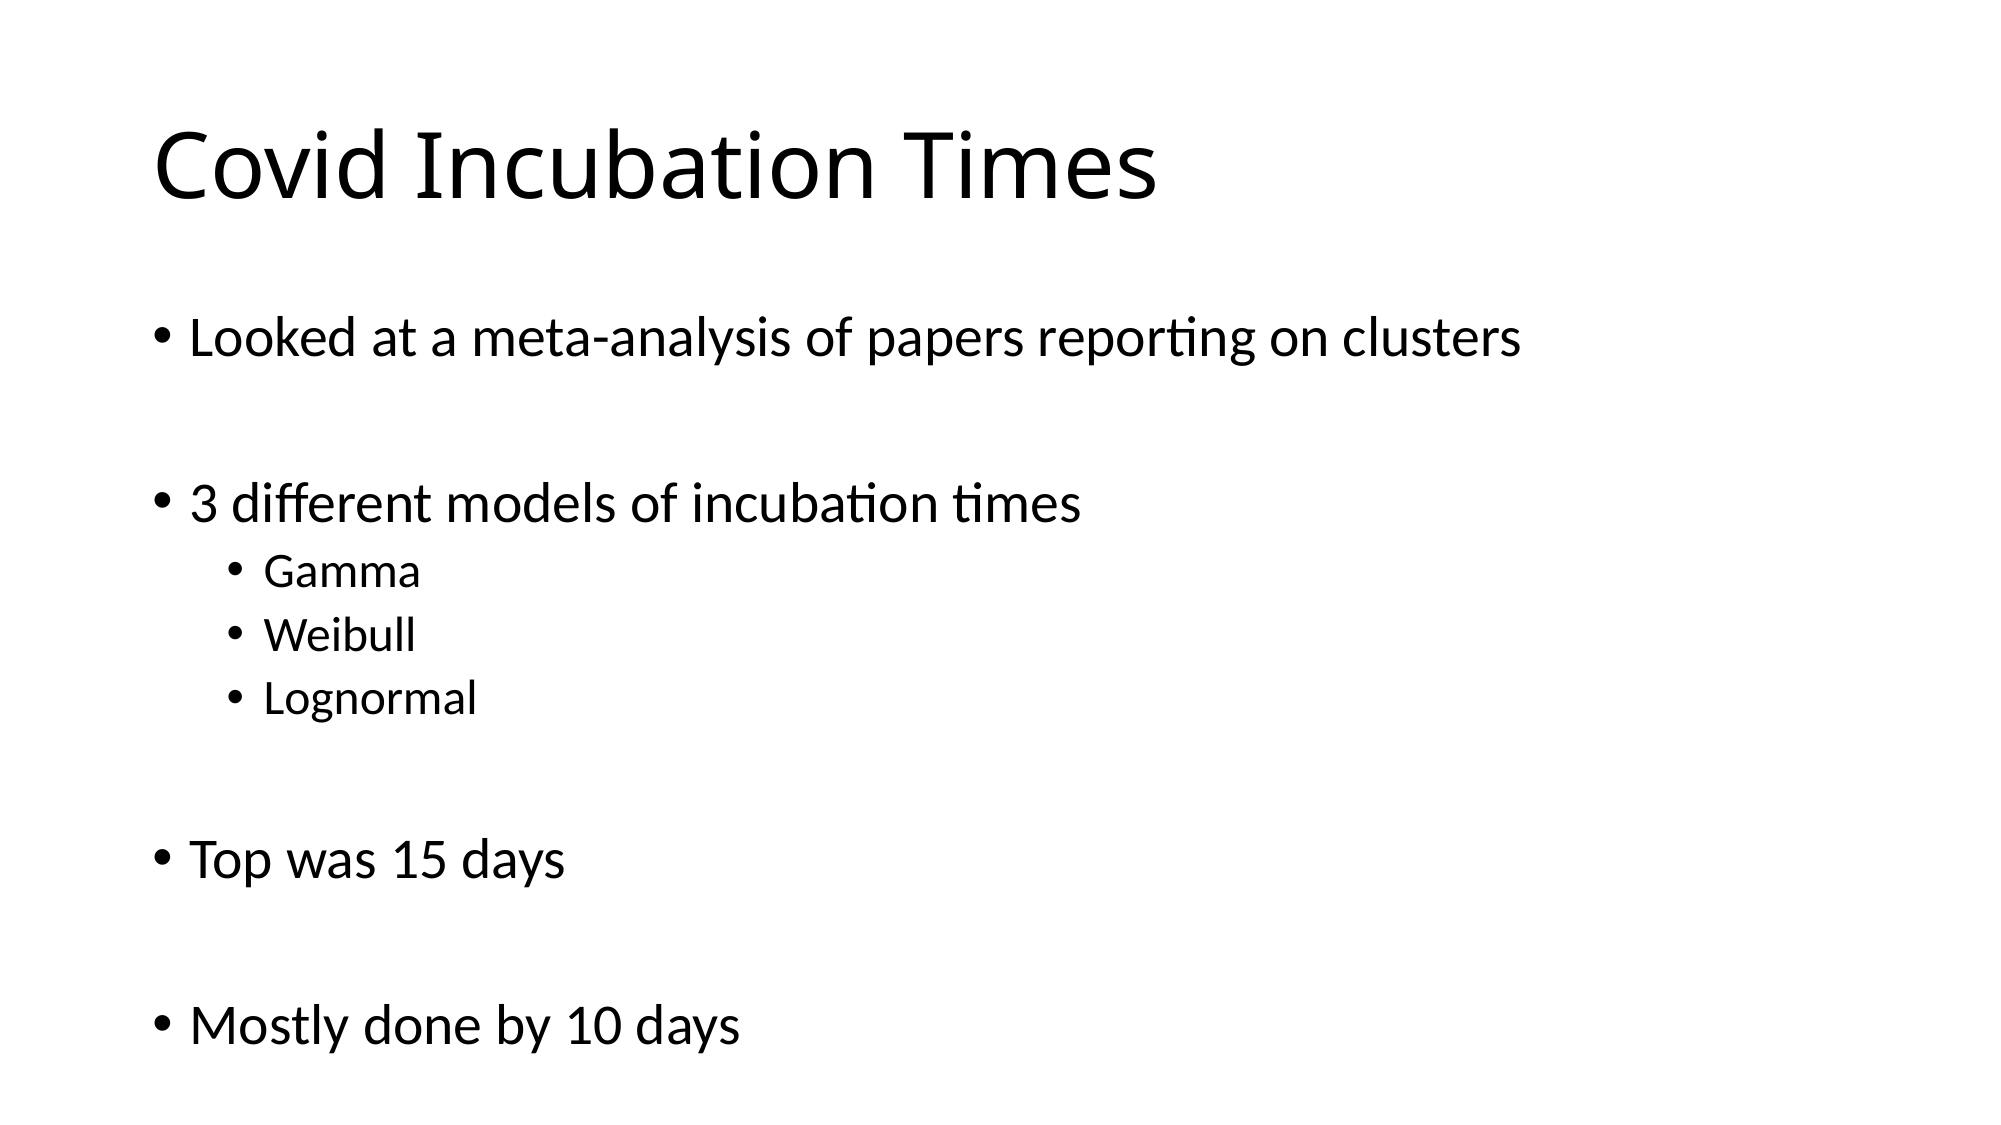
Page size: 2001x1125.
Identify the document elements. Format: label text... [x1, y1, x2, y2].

title Covid Incubation Times [137, 59, 1863, 278]
list Looked at a meta-analysis of papers reporting on clusters 3 different models of incubation times Gamma Weibull Lognormal Top was 15 days Mostly done by 10 days [137, 299, 1863, 1066]
